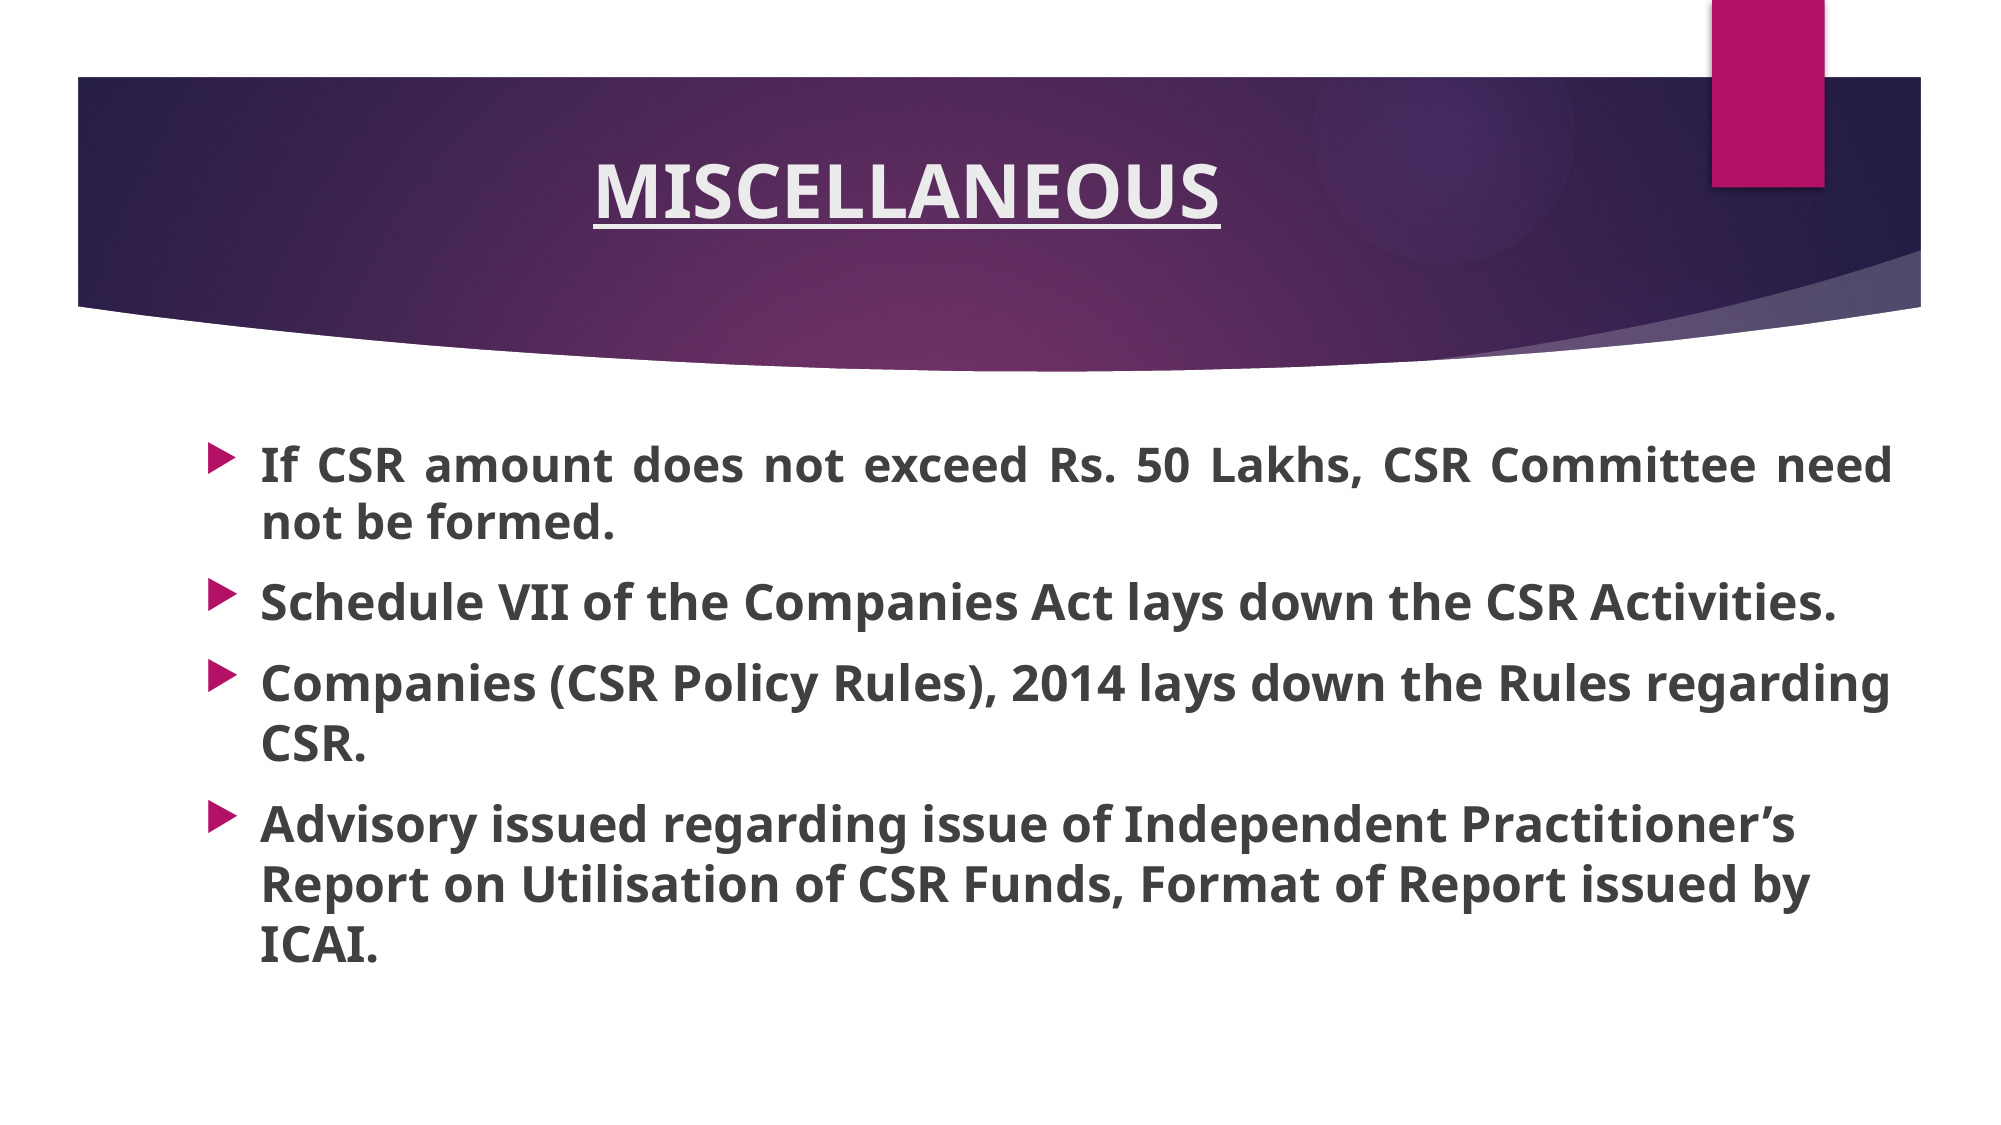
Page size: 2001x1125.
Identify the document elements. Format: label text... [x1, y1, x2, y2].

title MISCELLANEOUS [189, 149, 1625, 317]
list If CSR amount does not exceed Rs. 50 Lakhs, CSR Committee need not be formed. Schedule VII of the Companies Act lays down the CSR Activities. Companies (CSR Policy Rules), 2014 lays down the Rules regarding CSR. Advisory issued regarding issue of Independent Practitioner’s Report on Utilisation of CSR Funds, Format of Report issued by ICAI. [189, 427, 1912, 1014]
